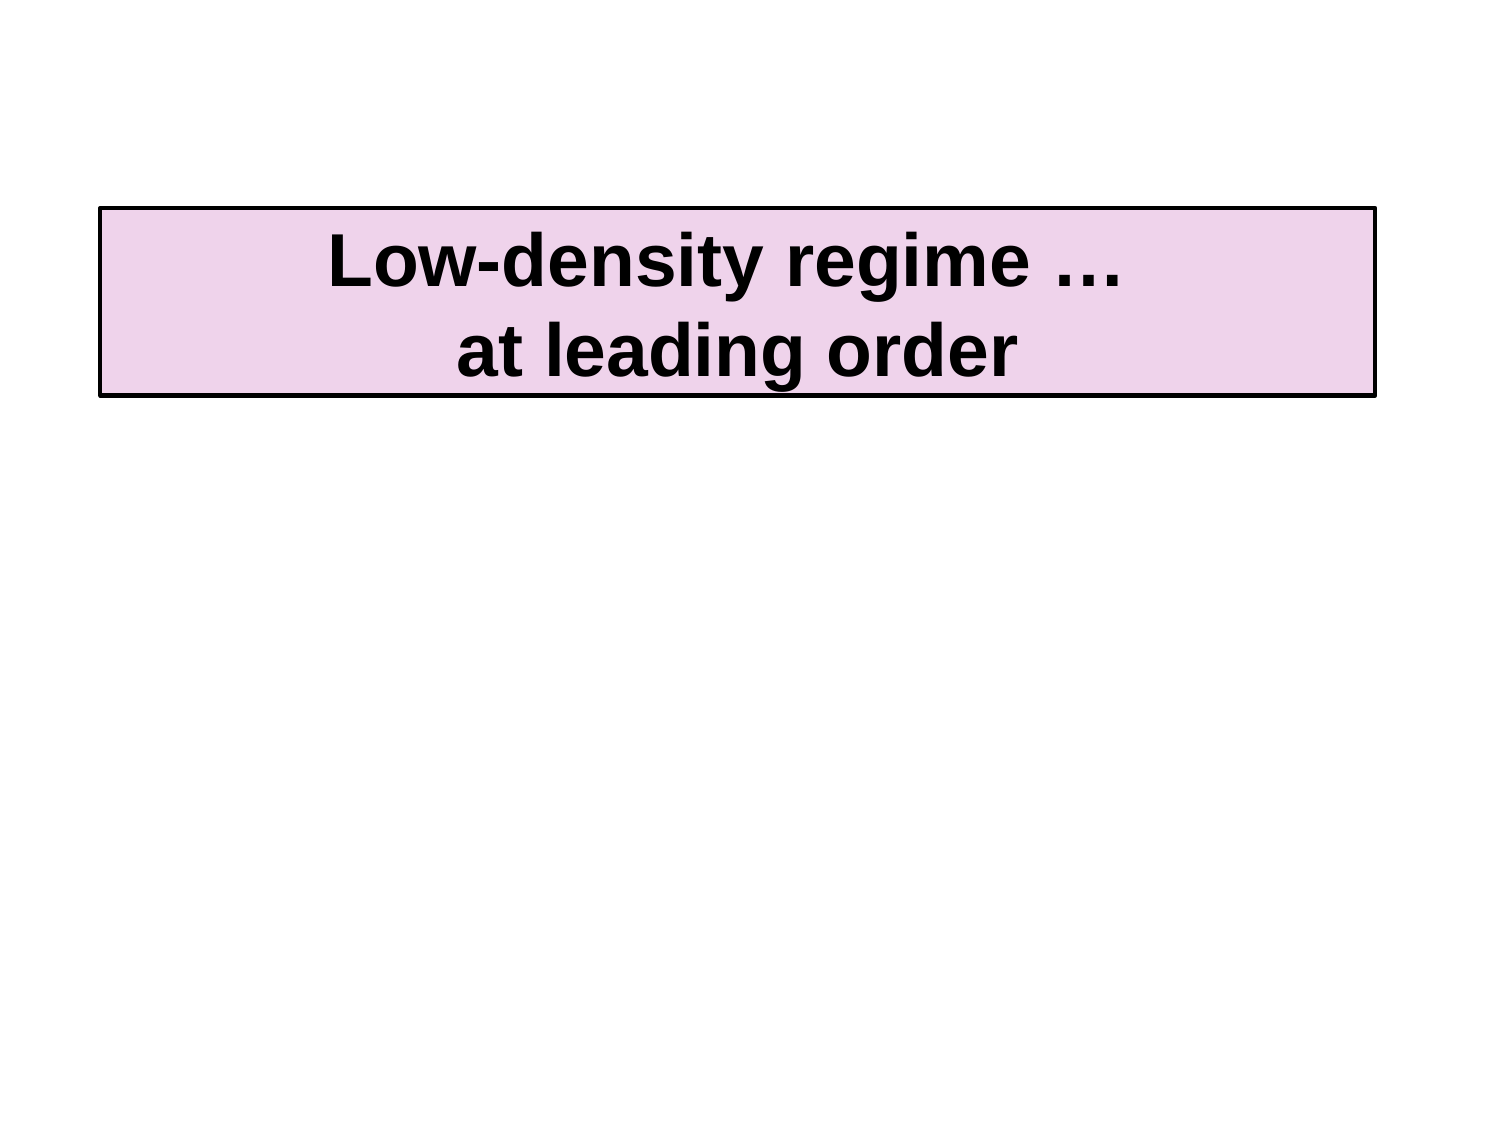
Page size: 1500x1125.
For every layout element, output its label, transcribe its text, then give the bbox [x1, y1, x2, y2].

title Low-density regime … at leading order [98, 206, 1377, 398]
